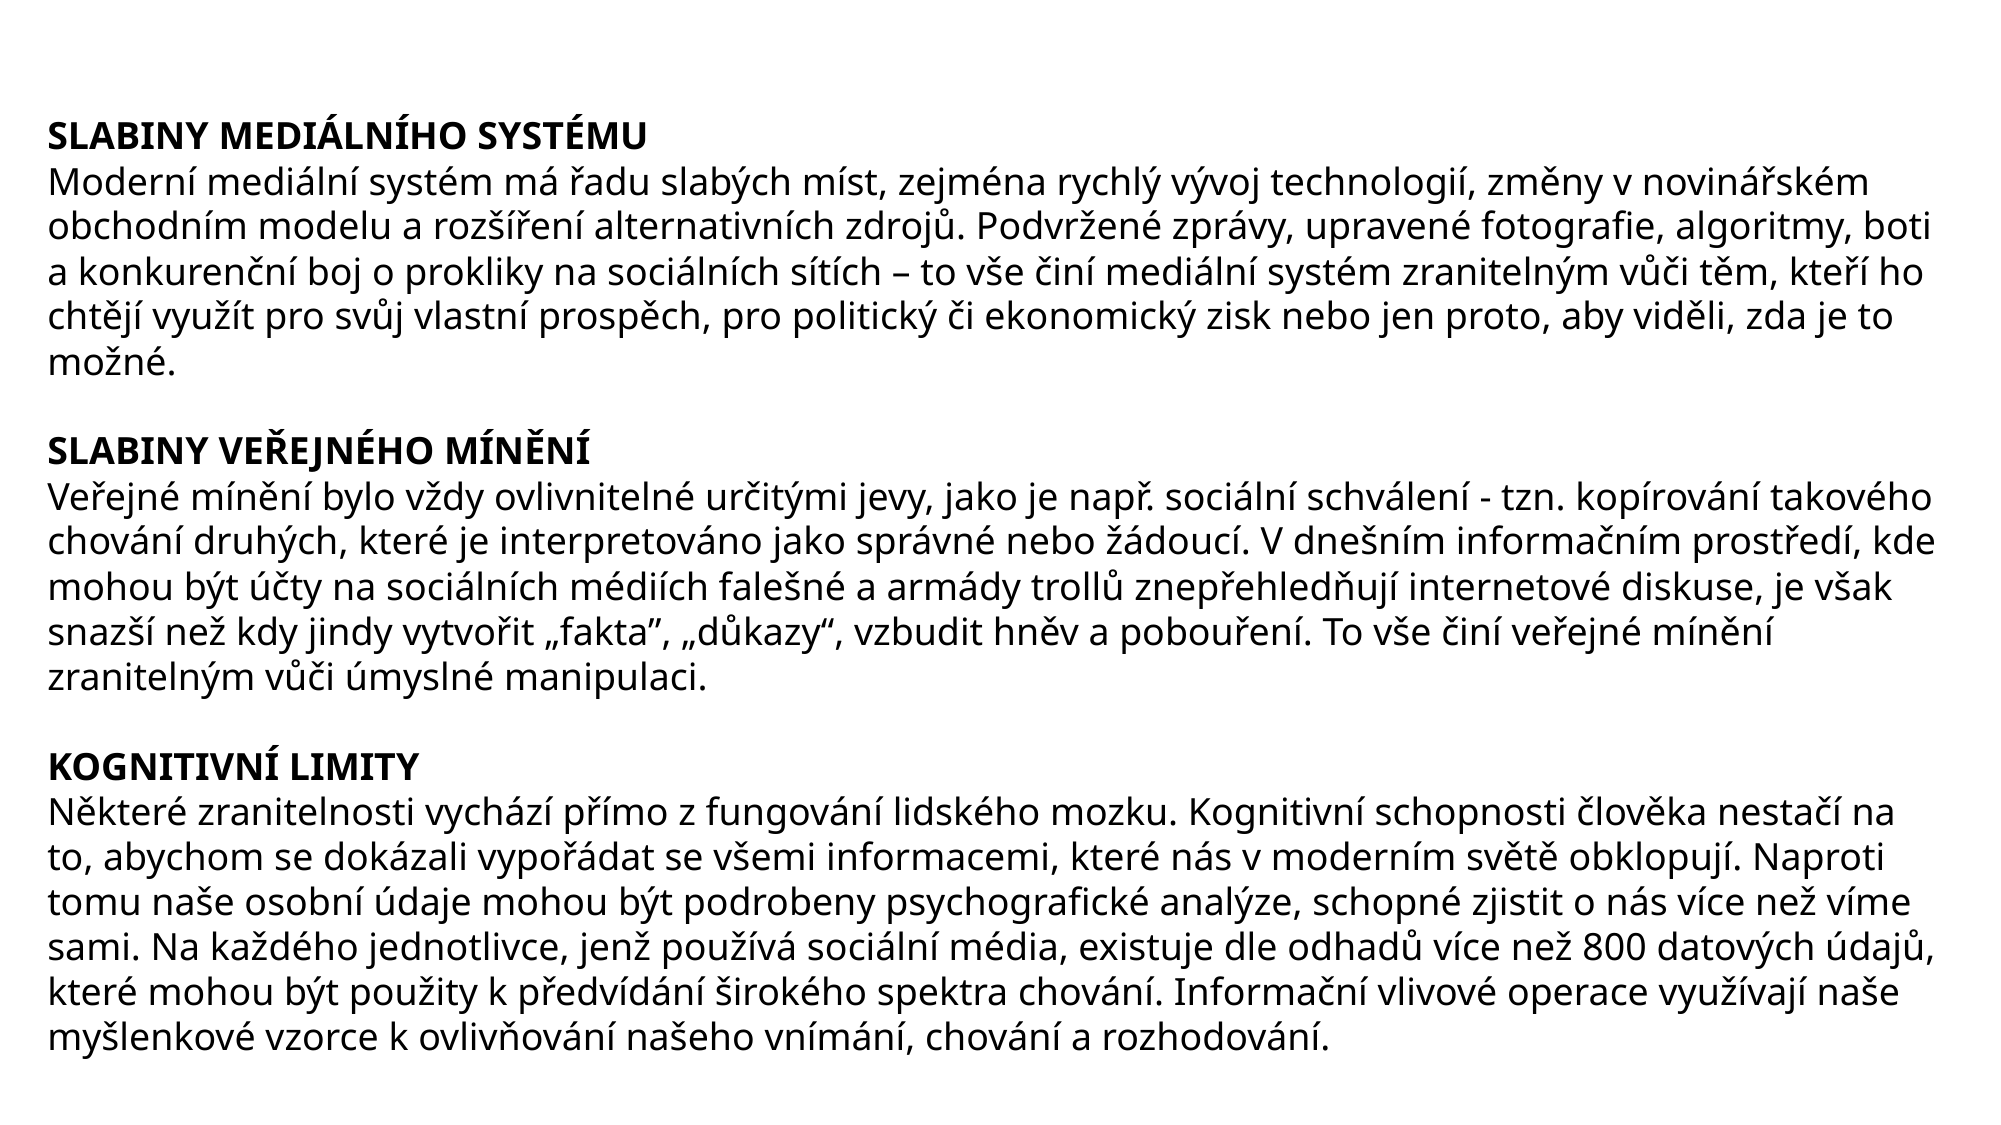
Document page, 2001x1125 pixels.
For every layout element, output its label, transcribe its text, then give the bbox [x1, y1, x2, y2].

text_box SLABINY MEDIÁLNÍHO SYSTÉMU Moderní mediální systém má řadu slabých míst, zejména rychlý vývoj technologií, změny v novinářském obchodním modelu a rozšíření alternativních zdrojů. Podvržené zprávy, upravené fotografie, algoritmy, boti a konkurenční boj o prokliky na sociálních sítích – to vše činí mediální systém zranitelným vůči těm, kteří ho chtějí využít pro svůj vlastní prospěch, pro politický či ekonomický zisk nebo jen proto, aby viděli, zda je to možné. SLABINY VEŘEJNÉHO MÍNĚNÍ Veřejné mínění bylo vždy ovlivnitelné určitými jevy, jako je např. sociální schválení - tzn. kopírování takového chování druhých, které je interpretováno jako správné nebo žádoucí. V dnešním informačním prostředí, kde mohou být účty na sociálních médiích falešné a armády trollů znepřehledňují internetové diskuse, je však snazší než kdy jindy vytvořit „fakta”, „důkazy“, vzbudit hněv a pobouření. To vše činí veřejné mínění zranitelným vůči úmyslné manipulaci. KOGNITIVNÍ LIMITY Některé zranitelnosti vychází přímo z fungování lidského mozku. Kognitivní schopnosti člověka nestačí na to, abychom se dokázali vypořádat se všemi informacemi, které nás v moderním světě obklopují. Naproti tomu naše osobní údaje mohou být podrobeny psychografické analýze, schopné zjistit o nás více než víme sami. Na každého jednotlivce, jenž používá sociální média, existuje dle odhadů více než 800 datových údajů, které mohou být použity k předvídání širokého spektra chování. Informační vlivové operace využívají naše myšlenkové vzorce k ovlivňování našeho vnímání, chování a rozhodování. [32, 105, 1961, 1065]
